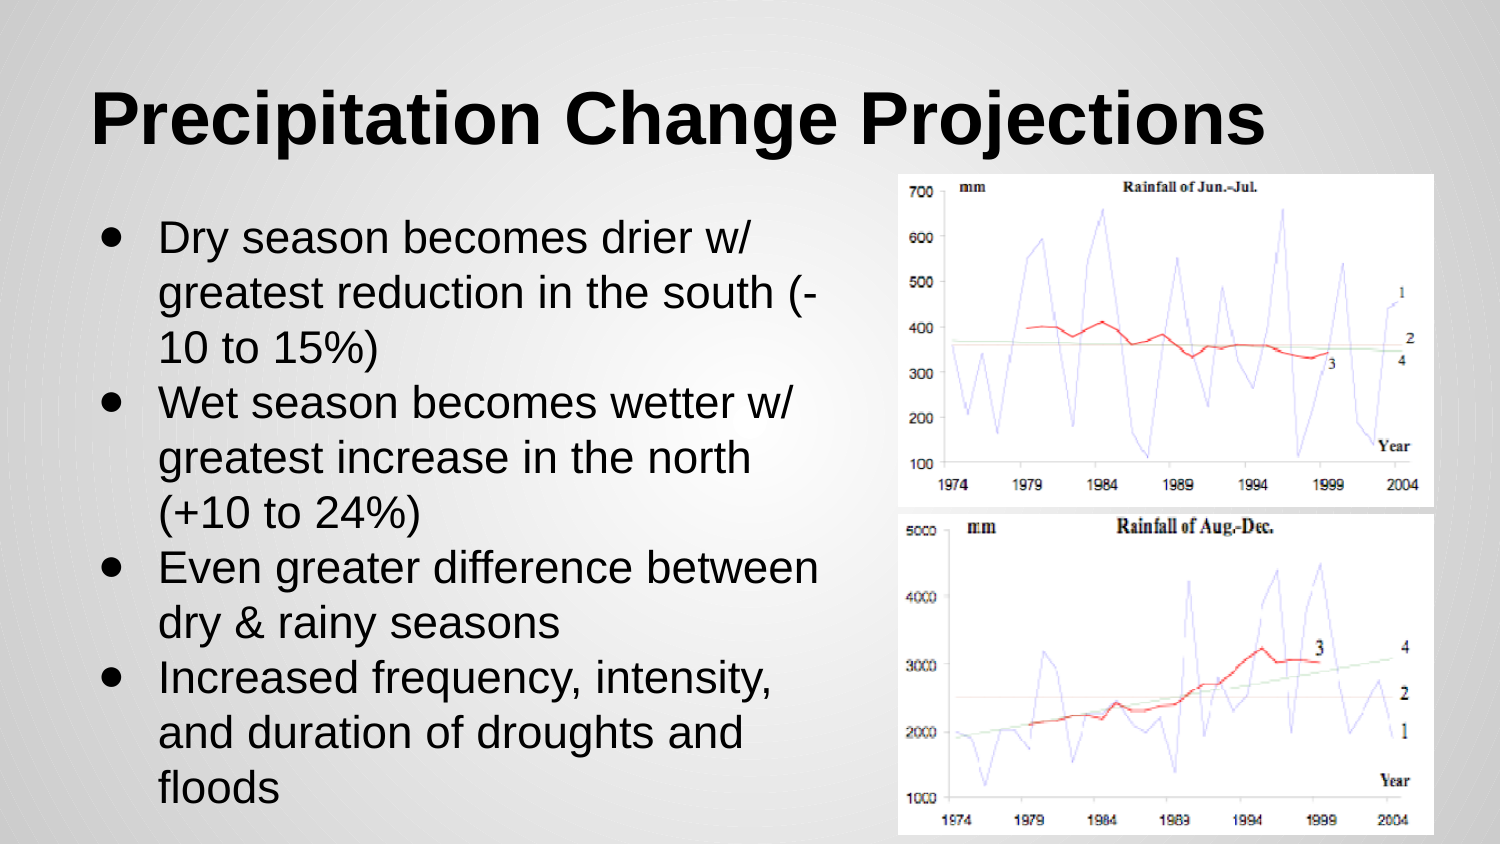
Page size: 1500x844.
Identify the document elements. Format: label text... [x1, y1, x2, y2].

picture [897, 513, 1435, 836]
list Dry season becomes drier w/ greatest reduction in the south (-10 to 15%) Wet season becomes wetter w/ greatest increase in the north (+10 to 24%) Even greater difference between dry & rainy seasons Increased frequency, intensity, and duration of droughts and floods [67, 192, 870, 804]
title Precipitation Change Projections [75, 33, 1425, 175]
picture [897, 174, 1435, 507]
